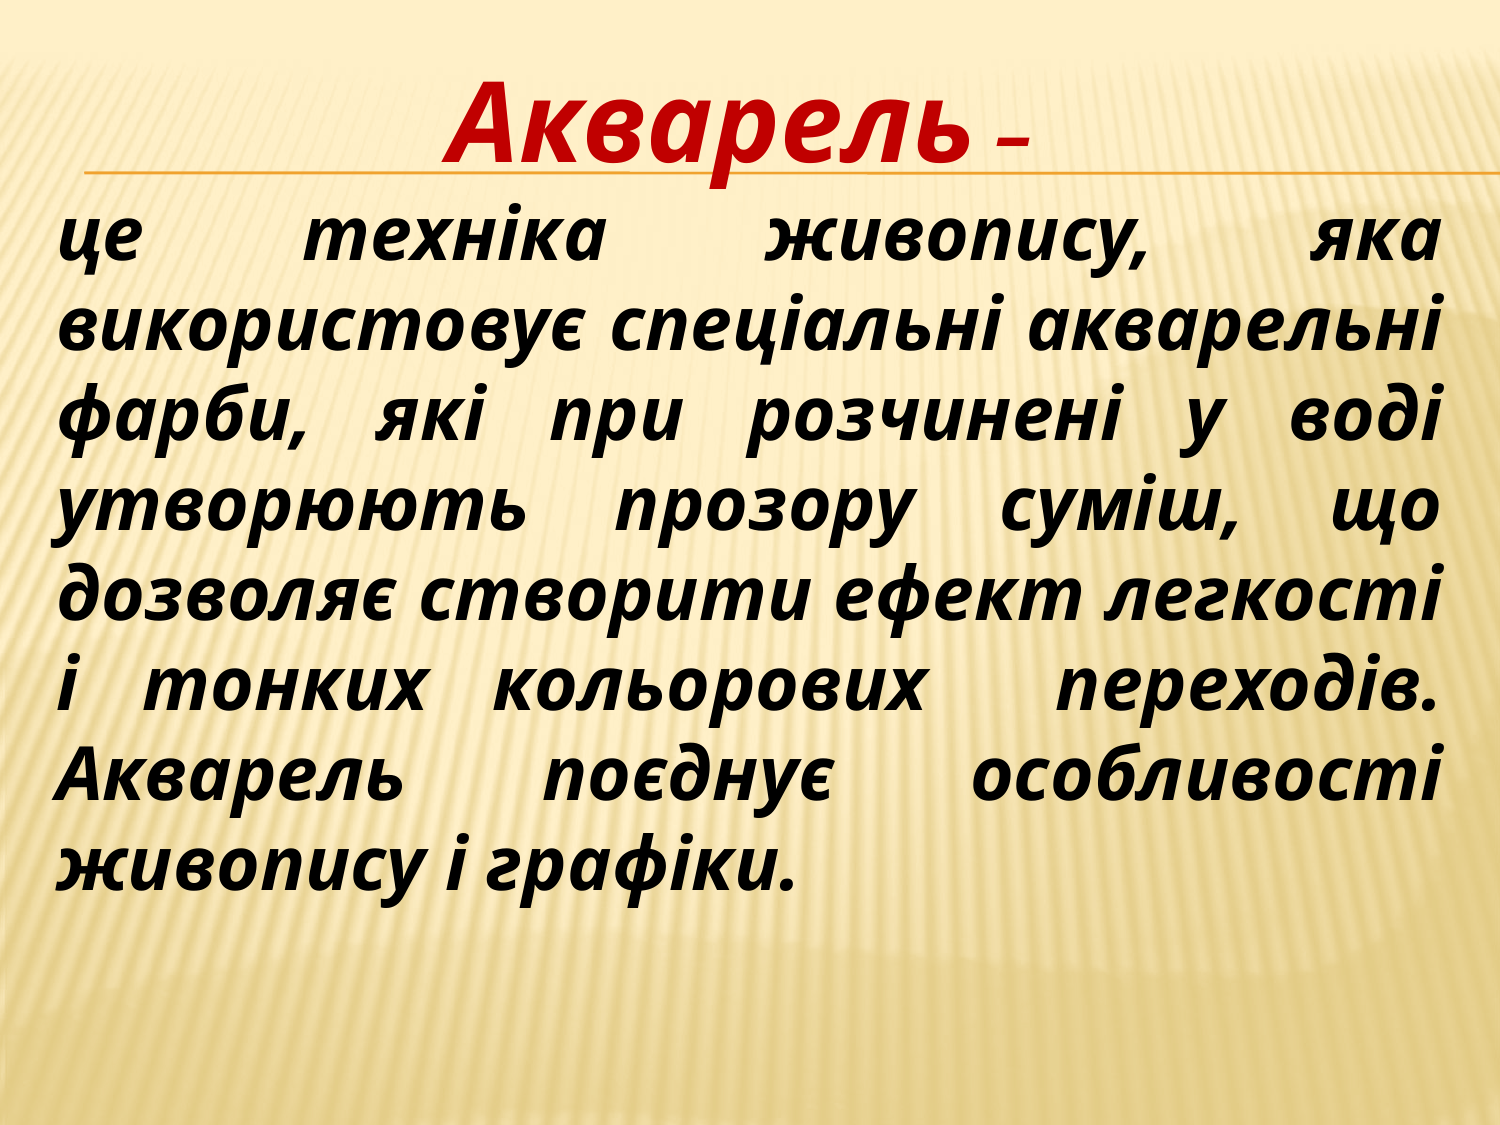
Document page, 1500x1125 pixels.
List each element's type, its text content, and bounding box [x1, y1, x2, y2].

text_box Акварель – це техніка живопису, яка використовує спеціальні акварельні фарби, які при розчинені у воді утворюють прозору суміш, що дозволяє створити ефект легкості і тонких кольорових переходів. Акварель поєднує особливості живопису і графіки. [41, 42, 1459, 913]
